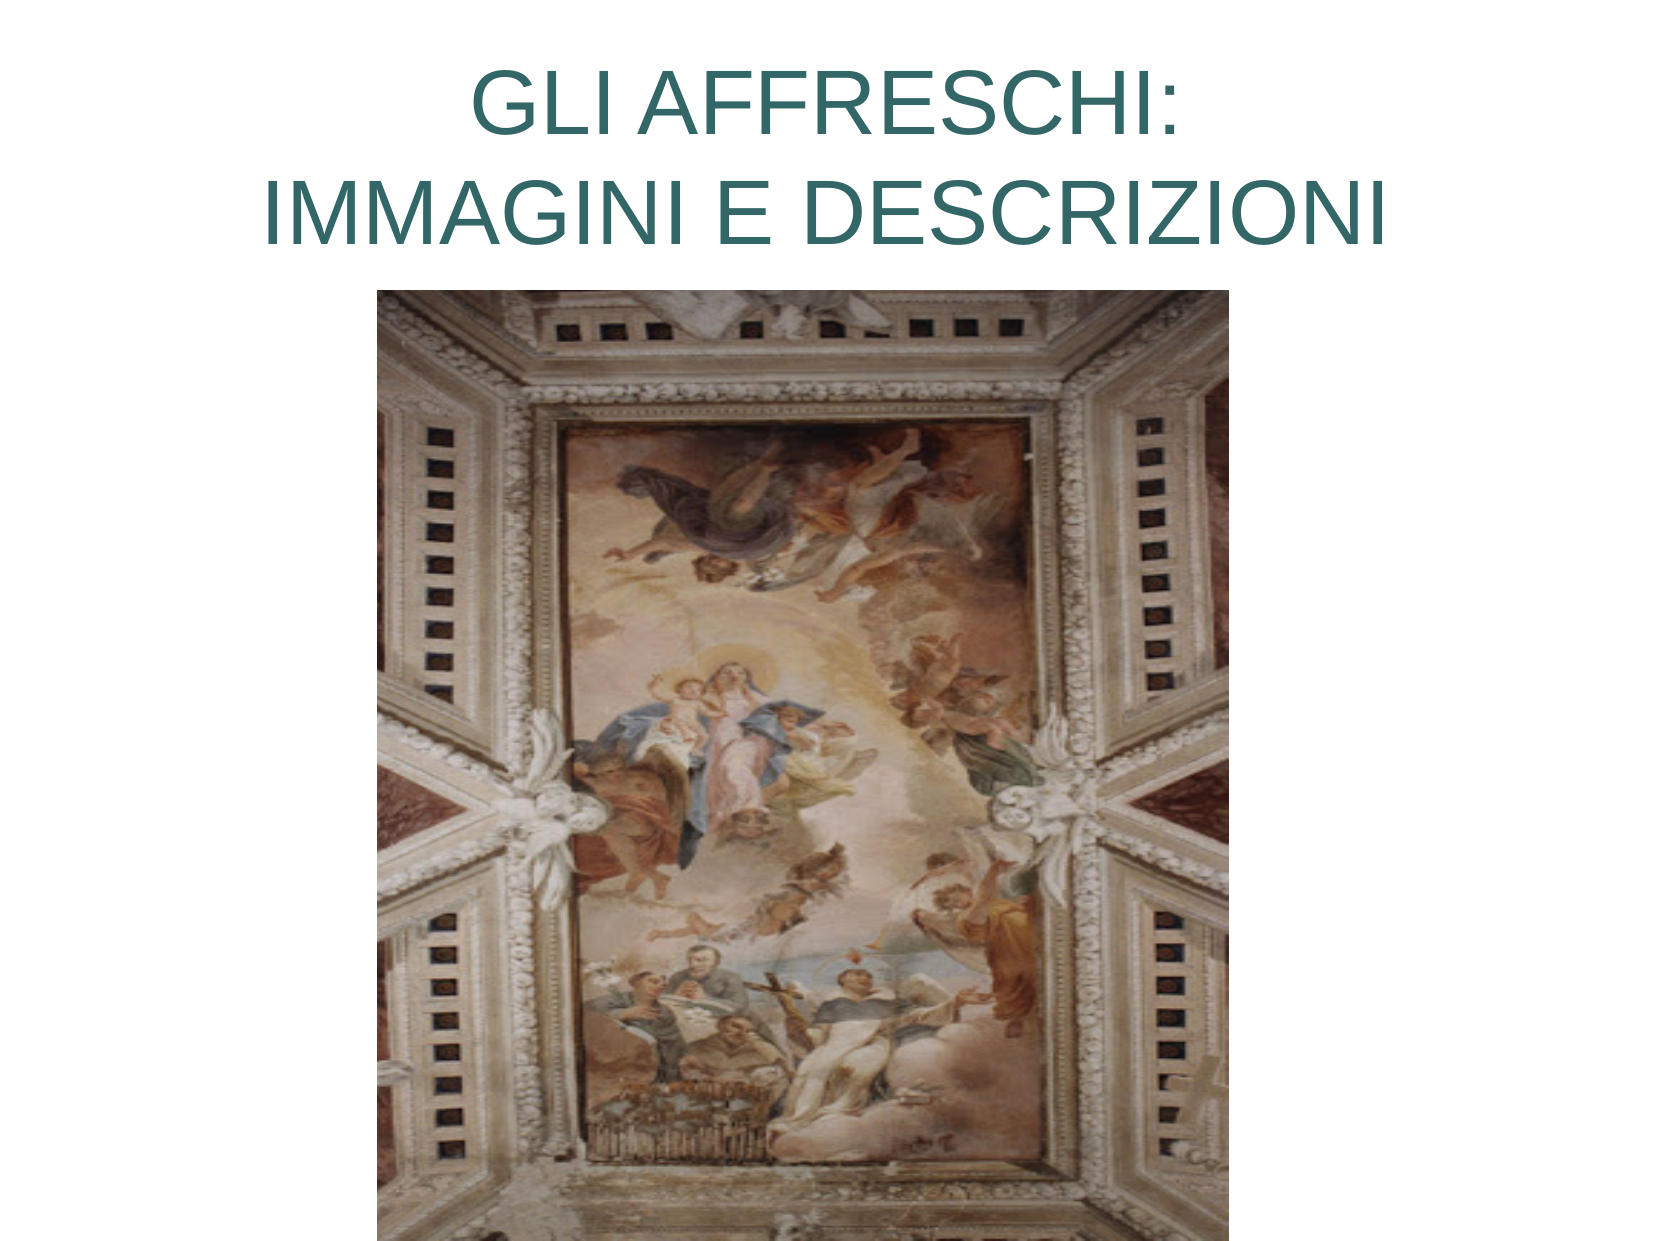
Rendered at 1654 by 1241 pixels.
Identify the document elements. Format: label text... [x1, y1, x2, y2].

picture [377, 289, 1229, 1241]
title GLI AFFRESCHI: IMMAGINI E DESCRIZIONI [82, 49, 1571, 257]
